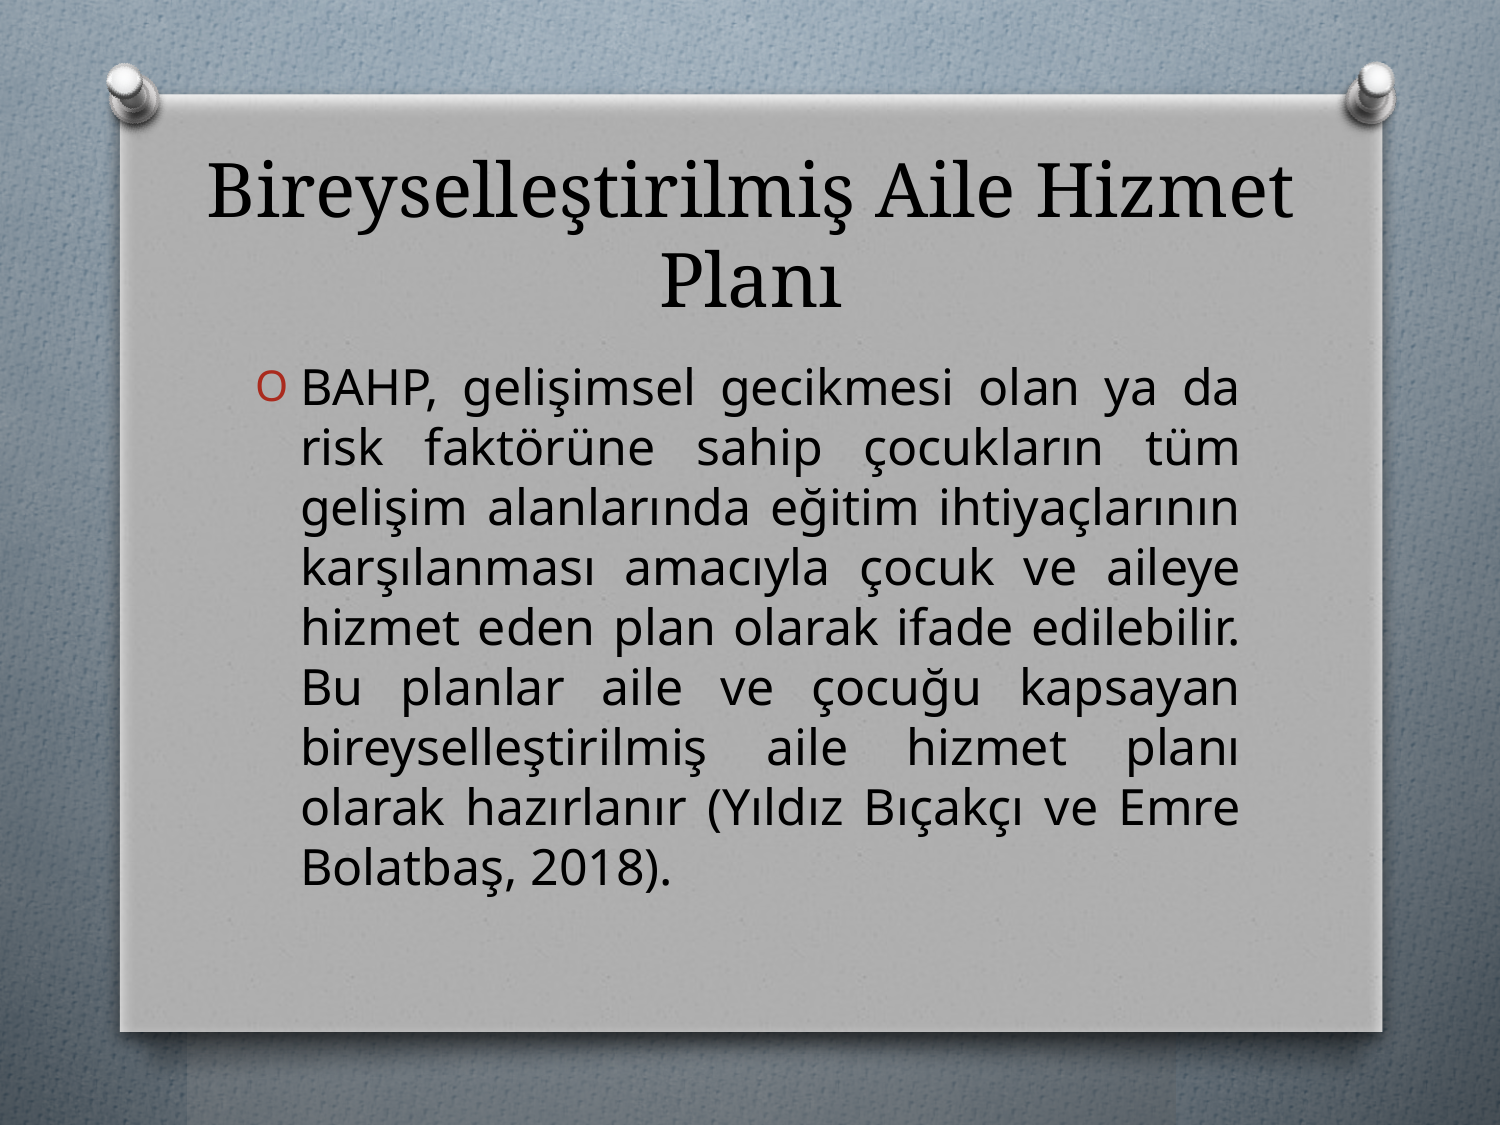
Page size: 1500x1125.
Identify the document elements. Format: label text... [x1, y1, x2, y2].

picture [75, 29, 198, 153]
title Bireyselleştirilmiş Aile Hizmet Planı [179, 134, 1323, 332]
list BAHP, gelişimsel gecikmesi olan ya da risk faktörüne sahip çocukların tüm gelişim alanlarında eğitim ihtiyaçlarının karşılanması amacıyla çocuk ve aileye hizmet eden plan olarak ifade edilebilir. Bu planlar aile ve çocuğu kapsayan bireyselleştirilmiş aile hizmet planı olarak hazırlanır (Yıldız Bıçakçı ve Emre Bolatbaş, 2018). [240, 347, 1257, 939]
picture [1317, 35, 1439, 156]
